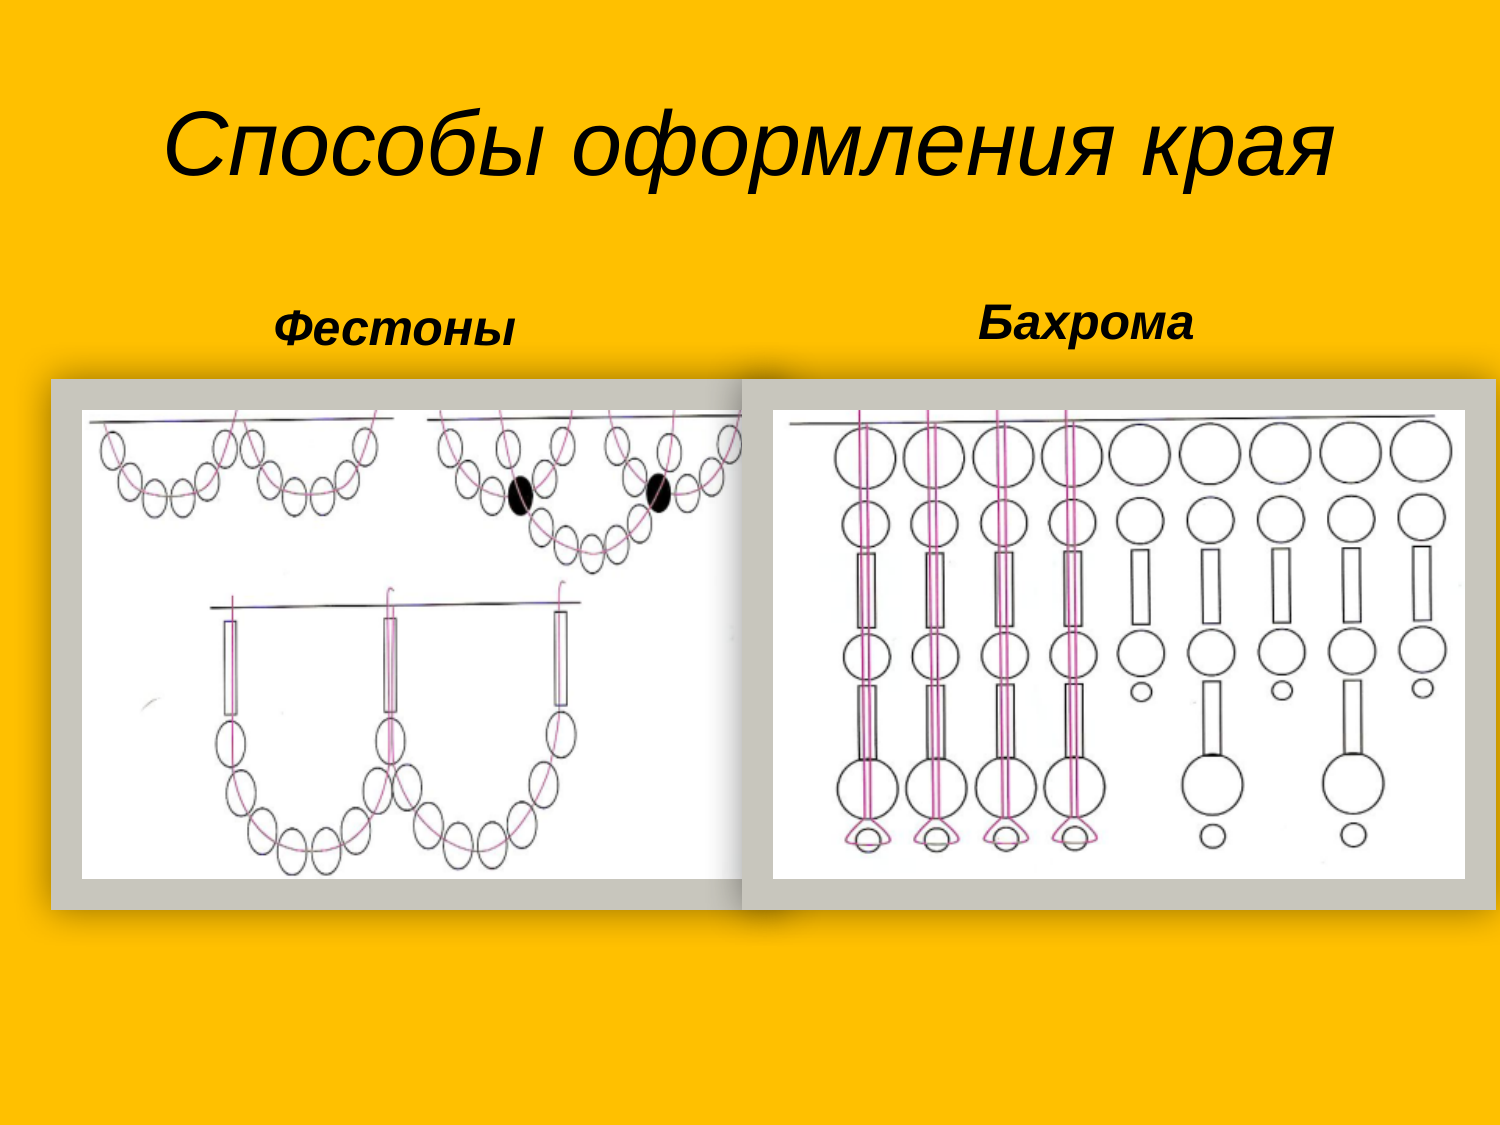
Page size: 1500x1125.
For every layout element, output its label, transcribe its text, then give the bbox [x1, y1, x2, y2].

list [81, 409, 757, 880]
title Способы оформления края [74, 44, 1426, 233]
list Бахрома [761, 251, 1426, 352]
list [773, 409, 1466, 880]
list Фестоны [70, 257, 734, 353]
